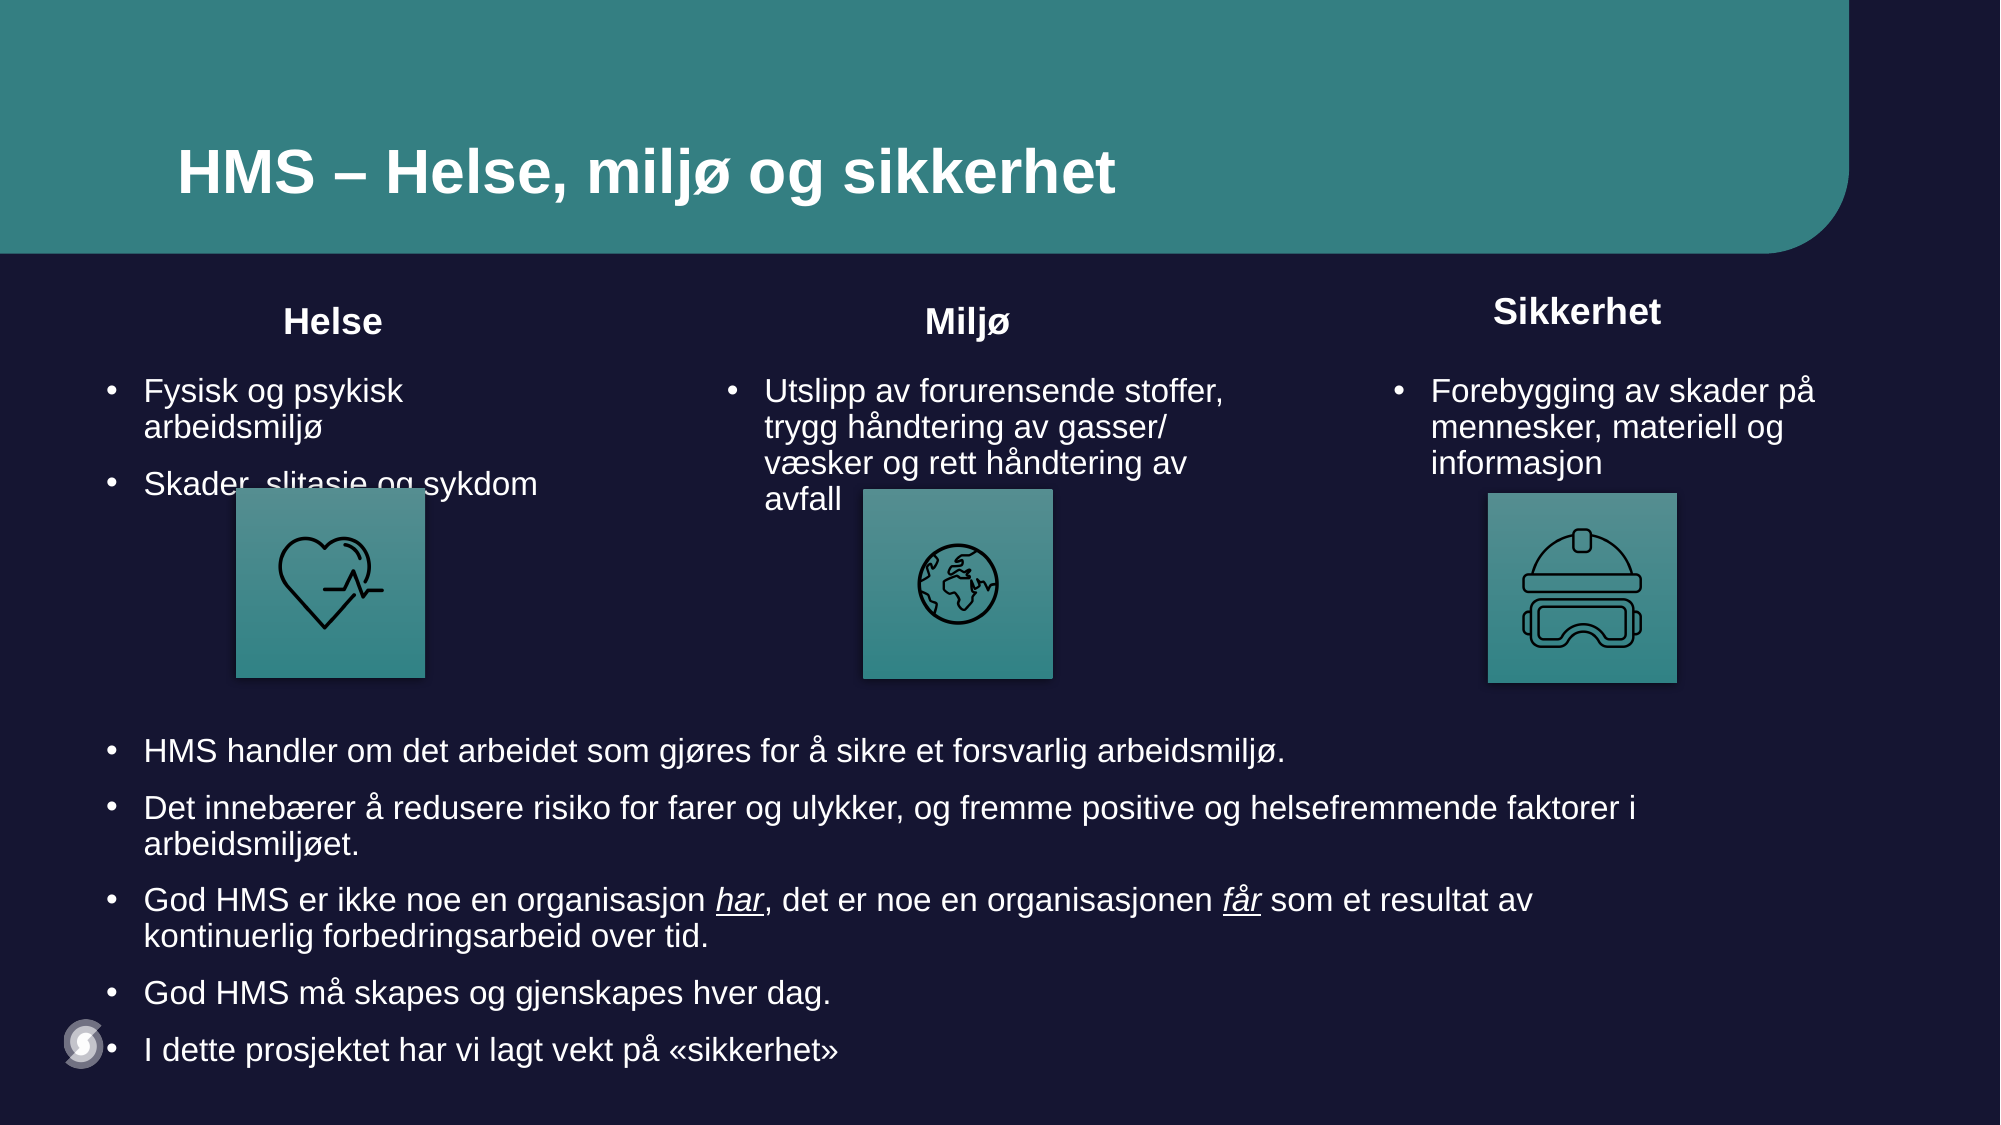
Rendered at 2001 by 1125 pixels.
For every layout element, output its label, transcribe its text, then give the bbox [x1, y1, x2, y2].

list Sikkerhet [1478, 284, 1714, 341]
picture [63, 1019, 111, 1069]
text_box Forebygging av skader på mennesker, materiell og informasjon [1378, 366, 1831, 563]
list Utslipp av forurensende stoffer, trygg håndtering av gasser/ væsker og rett håndtering av avfall [711, 366, 1244, 484]
picture [1487, 493, 1677, 683]
picture [236, 488, 426, 678]
title HMS – Helse, miljø og sikkerhet [162, 63, 1793, 215]
list Fysisk og psykisk arbeidsmiljø Skader, slitasje og sykdom [91, 366, 607, 563]
list Helse [116, 294, 550, 351]
picture [863, 489, 1053, 679]
text_box HMS handler om det arbeidet som gjøres for å sikre et forsvarlig arbeidsmiljø. Det innebærer å redusere risiko for farer og ulykker, og fremme positive og helsefremmende faktorer i arbeidsmiljøet. God HMS er ikke noe en organisasjon har, det er noe en organisasjonen får som et resultat av kontinuerlig forbedringsarbeid over tid. God HMS må skapes og gjenskapes hver dag. I dette prosjektet har vi lagt vekt på «sikkerhet» [91, 726, 1677, 1018]
text_box Miljø [779, 294, 1156, 351]
